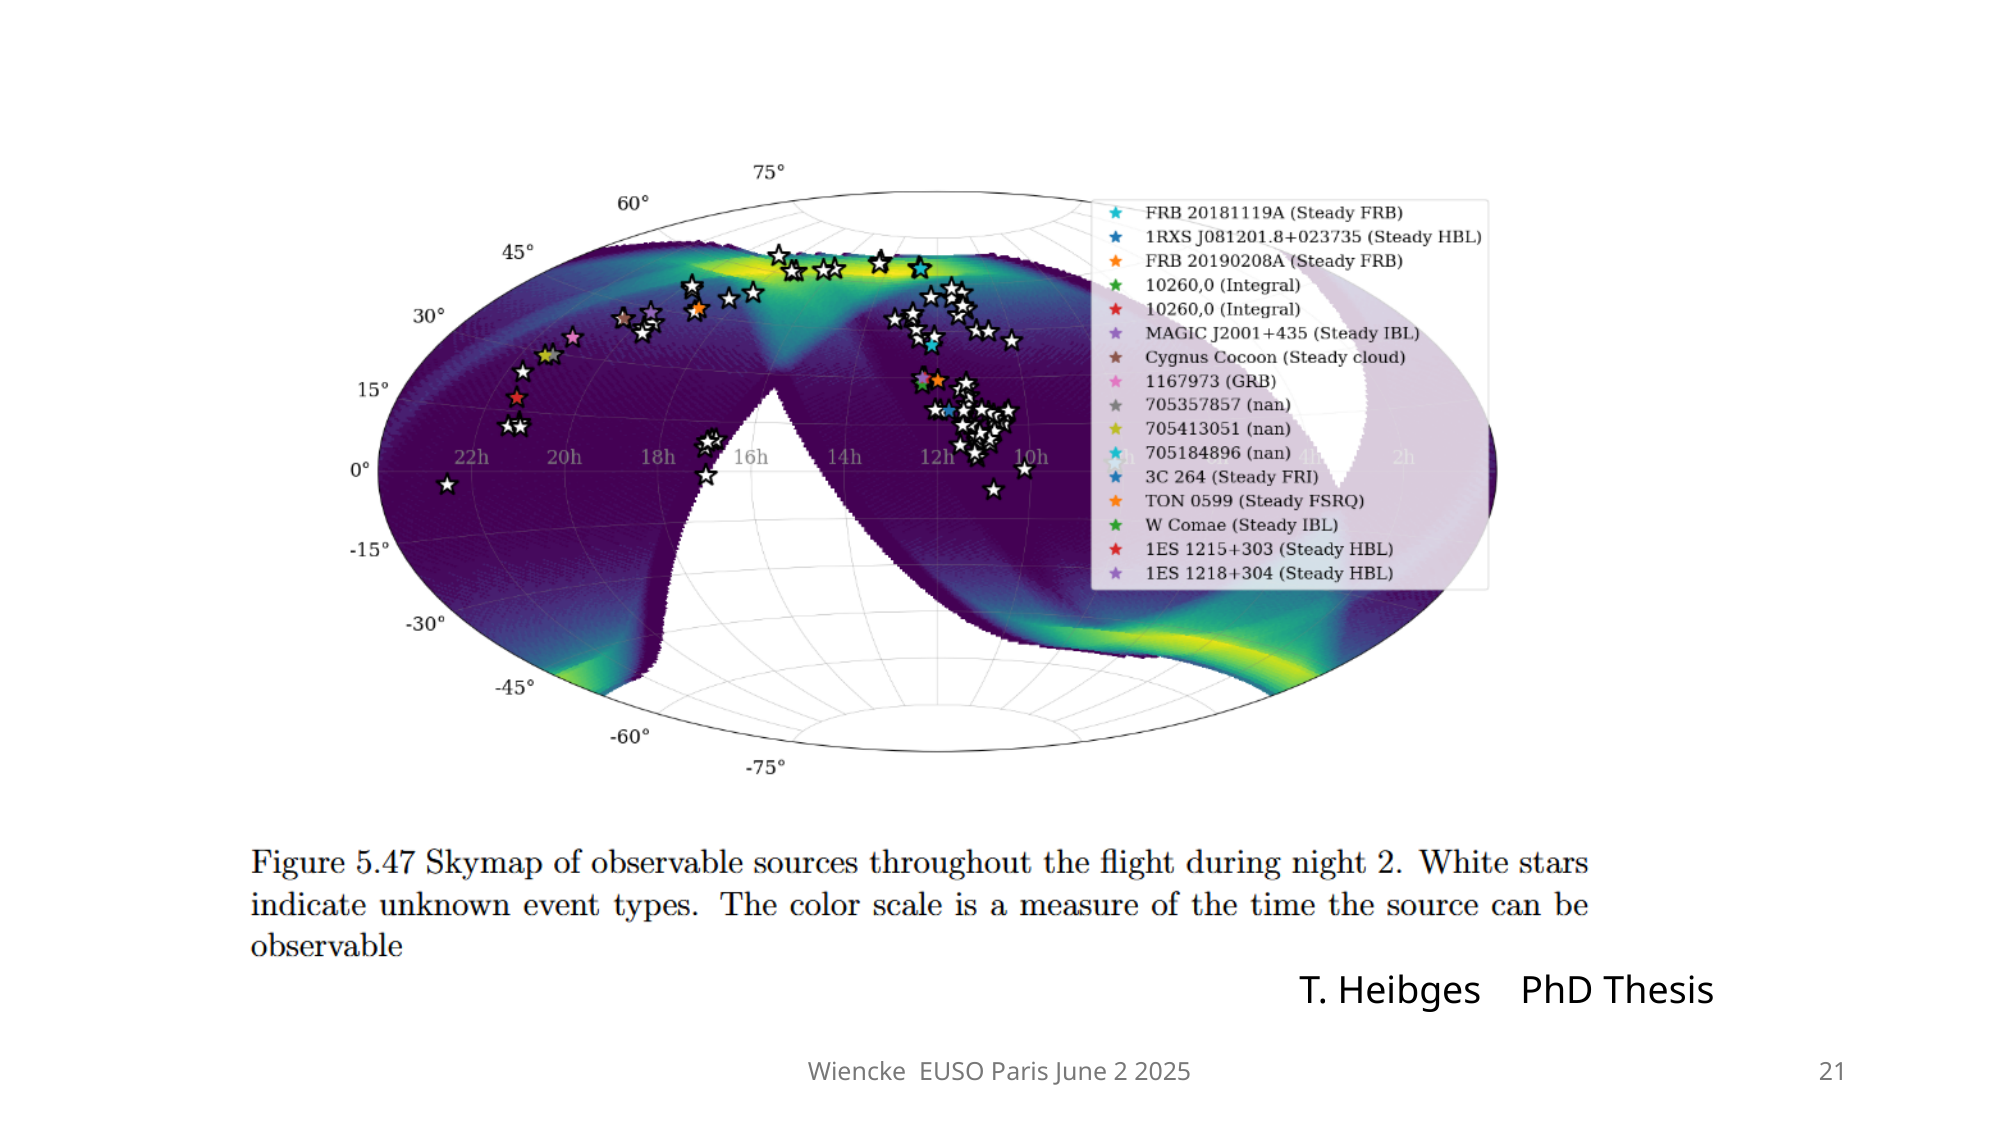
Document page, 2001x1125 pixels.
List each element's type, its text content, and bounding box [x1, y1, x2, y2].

footer Wiencke EUSO Paris June 2 2025 [662, 1042, 1338, 1103]
text_box T. Heibges PhD Thesis [1284, 958, 1730, 1018]
picture [232, 75, 1683, 996]
slide_number 21 [1412, 1042, 1863, 1103]
